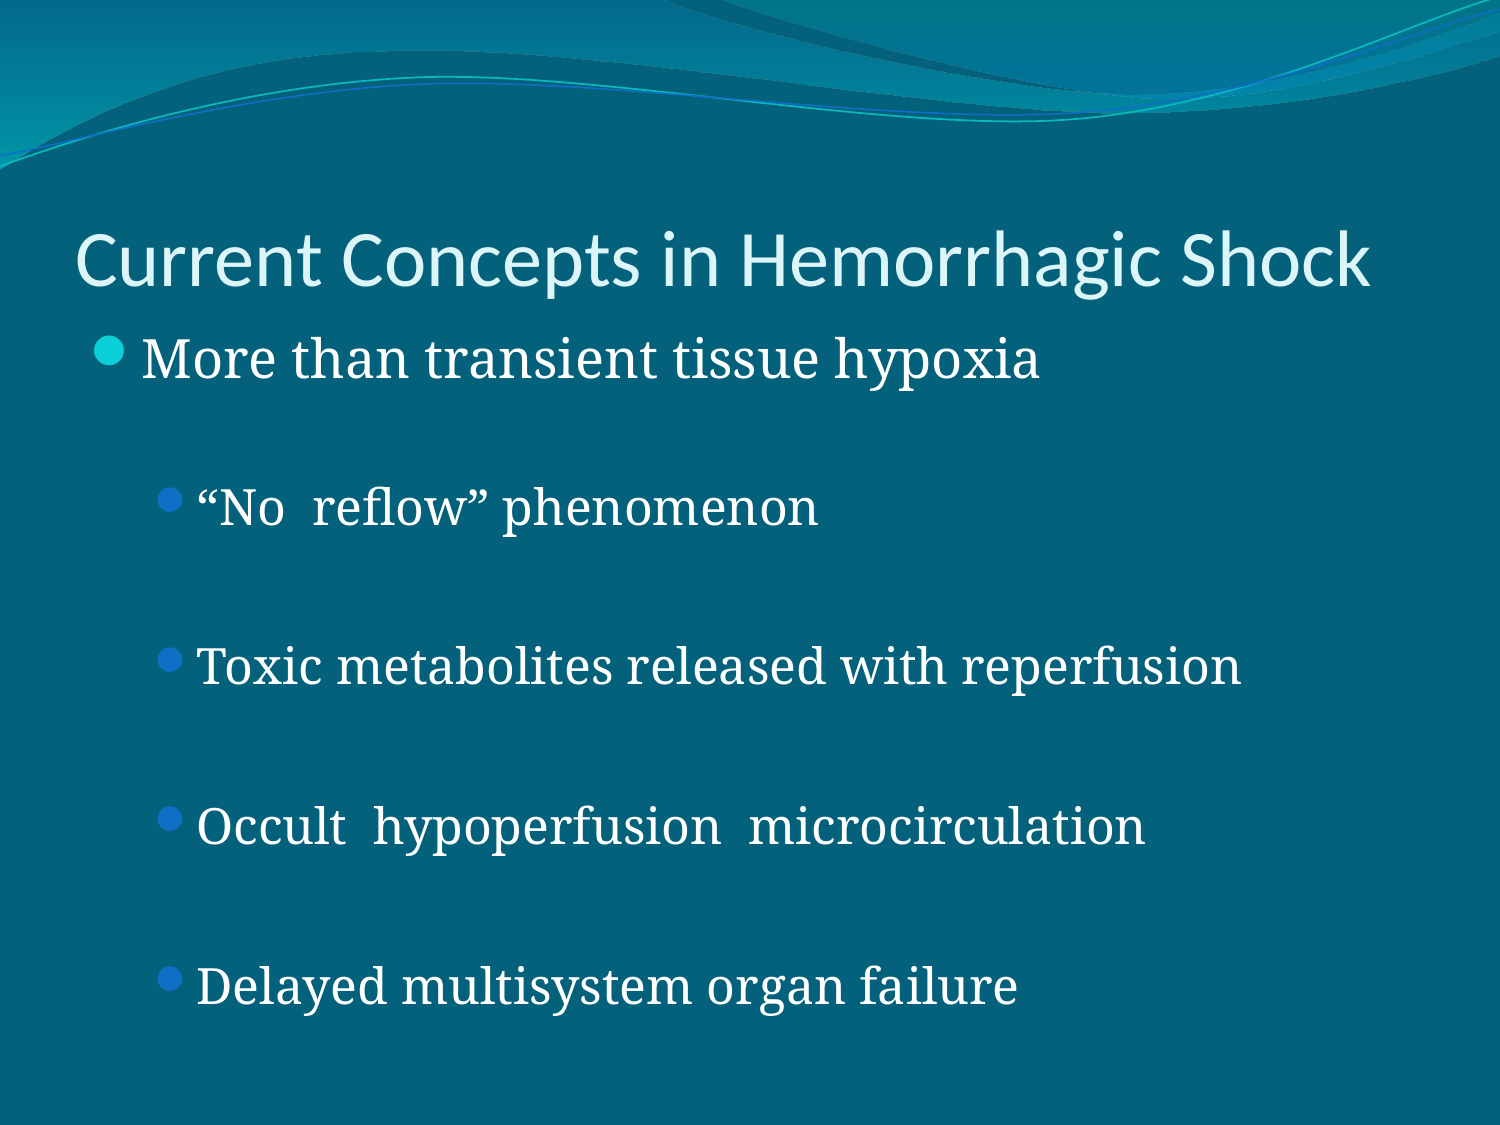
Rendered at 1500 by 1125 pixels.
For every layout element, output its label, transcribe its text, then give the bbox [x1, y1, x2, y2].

title Current Concepts in Hemorrhagic Shock [75, 115, 1425, 303]
list More than transient tissue hypoxia “No reflow” phenomenon Toxic metabolites released with reperfusion Occult hypoperfusion microcirculation Delayed multisystem organ failure [75, 317, 1425, 1038]
